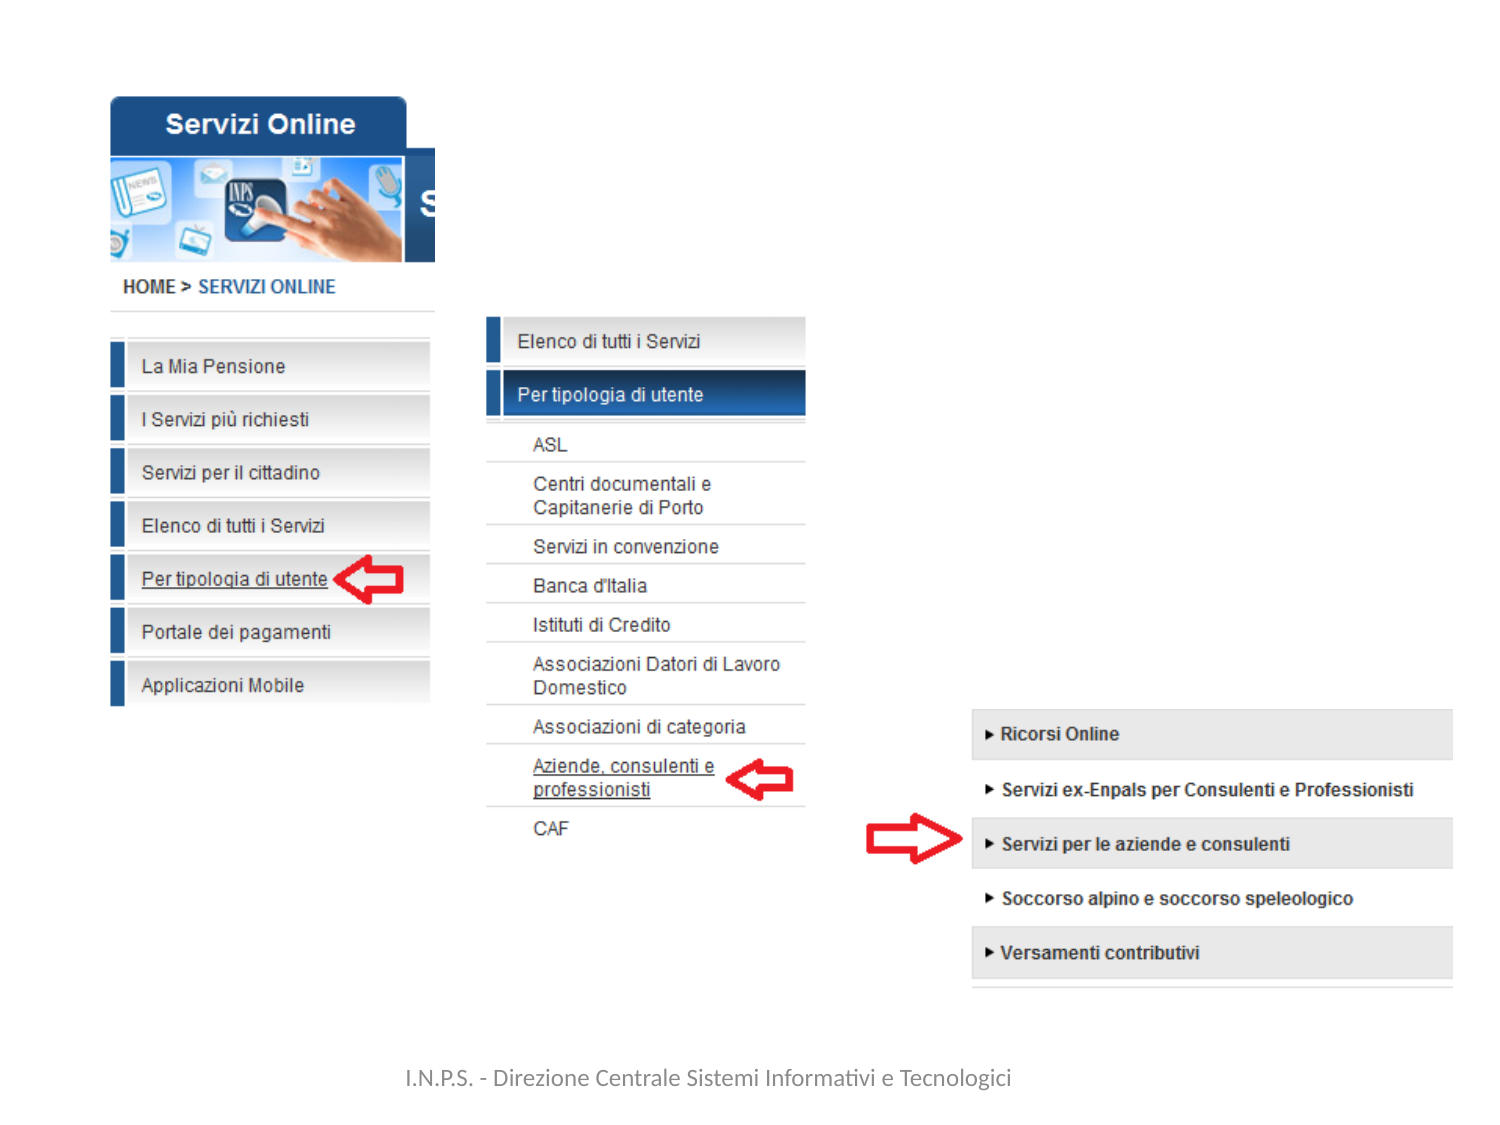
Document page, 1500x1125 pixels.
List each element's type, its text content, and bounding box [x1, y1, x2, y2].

picture [105, 91, 435, 709]
footer I.N.P.S. - Direzione Centrale Sistemi Informativi e Tecnologici [336, 1046, 1082, 1107]
picture [485, 314, 810, 845]
picture [844, 709, 1454, 1024]
